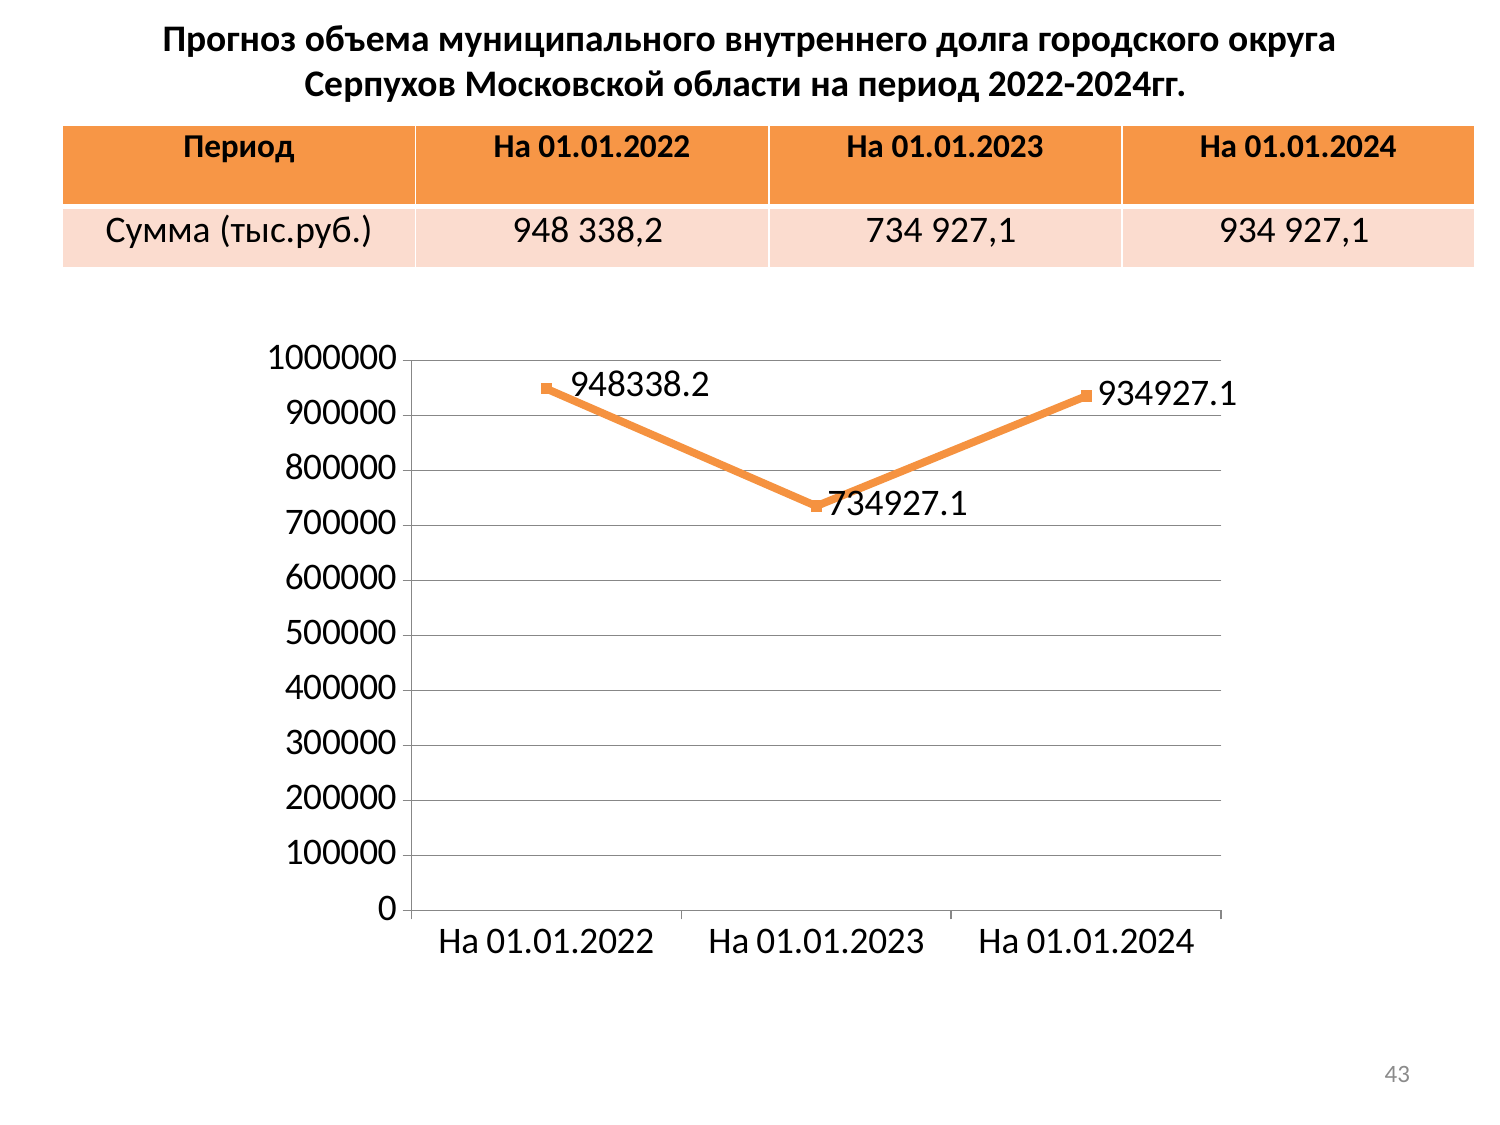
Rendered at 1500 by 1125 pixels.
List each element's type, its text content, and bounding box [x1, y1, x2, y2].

chart [237, 324, 1238, 992]
table_header На 01.01.2023 [770, 126, 1121, 204]
table_cell 948 338,2 [416, 209, 768, 267]
table_cell Сумма (тыс.руб.) [63, 209, 415, 267]
table_cell 934 927,1 [1123, 209, 1474, 267]
title Прогноз объема муниципального внутреннего долга городского округа Серпухов Московской области на период 2022-2024гг. [75, 12, 1425, 105]
table_header На 01.01.2022 [416, 126, 768, 204]
slide_number 43 [1074, 1042, 1425, 1103]
table_header На 01.01.2024 [1123, 126, 1474, 204]
table_cell 734 927,1 [770, 209, 1121, 267]
table_header Период [63, 126, 415, 204]
